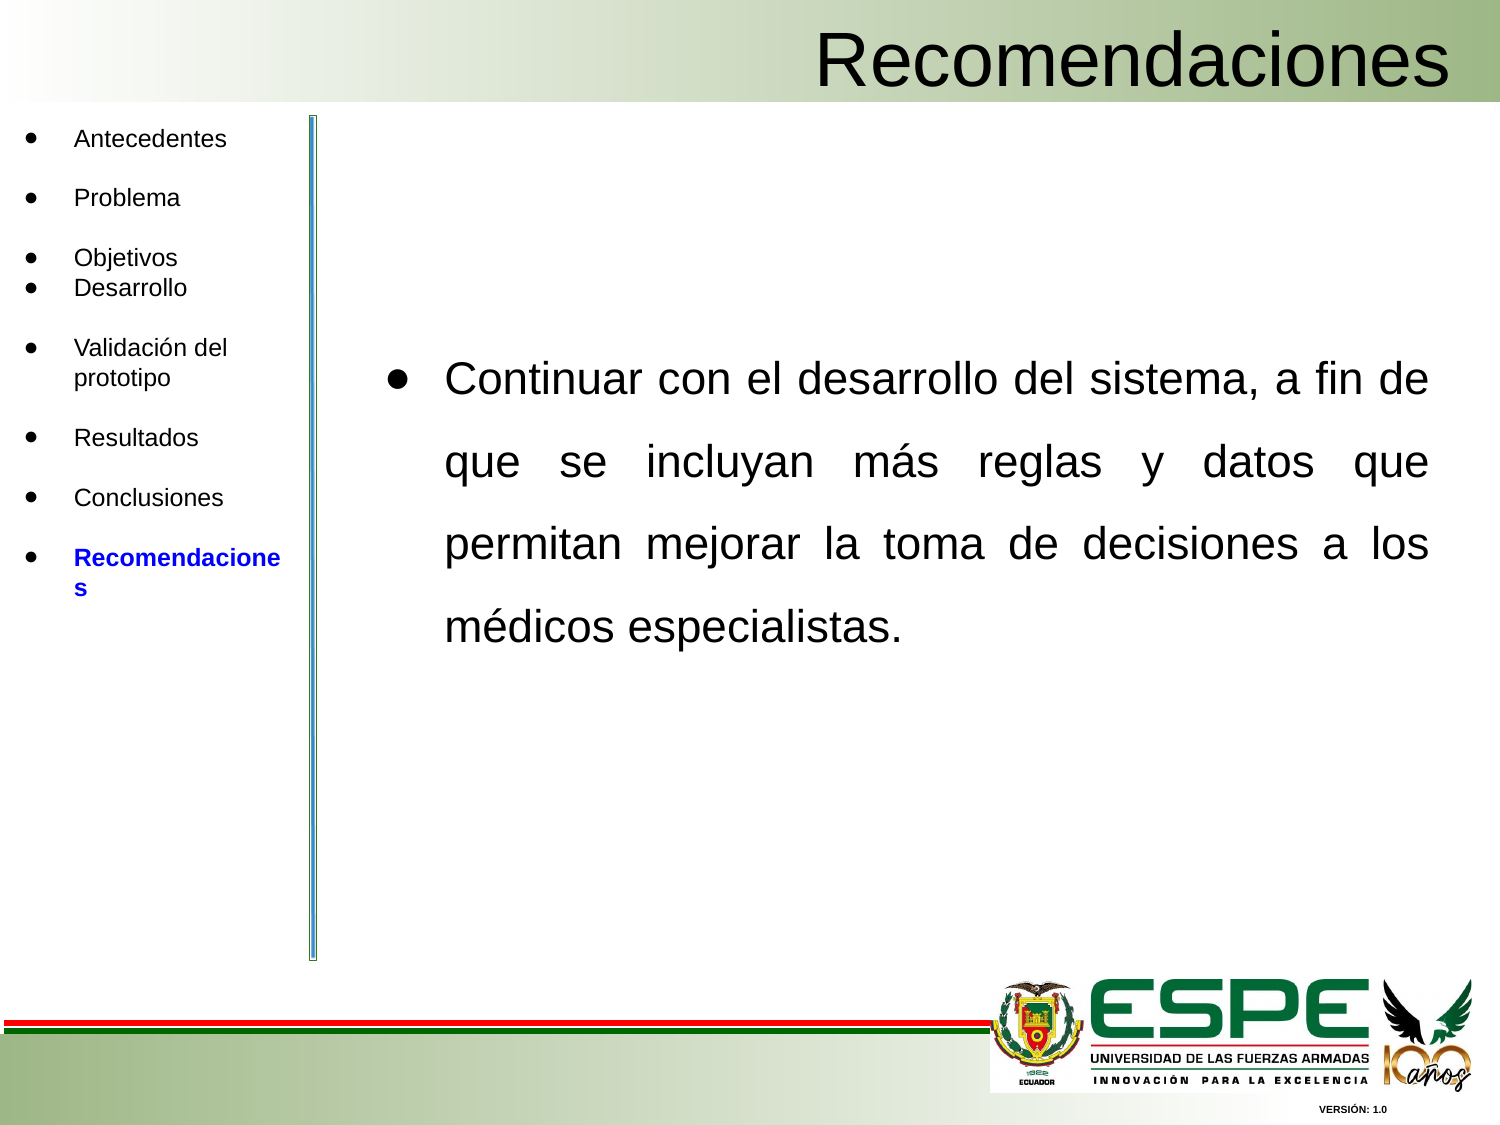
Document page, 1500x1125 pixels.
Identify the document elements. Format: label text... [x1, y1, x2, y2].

text_box Recomendaciones [799, 0, 1500, 117]
slide_number VERSIÓN: 1.0 [1281, 1101, 1425, 1125]
text_box Continuar con el desarrollo del sistema, a fin de que se incluyan más reglas y datos que permitan mejorar la toma de decisiones a los médicos especialistas. [354, 306, 1446, 667]
picture [990, 978, 1473, 1093]
text_box Antecedentes Problema Objetivos Desarrollo Validación del prototipo Resultados Conclusiones Recomendaciones [0, 143, 304, 617]
picture [309, 116, 316, 961]
